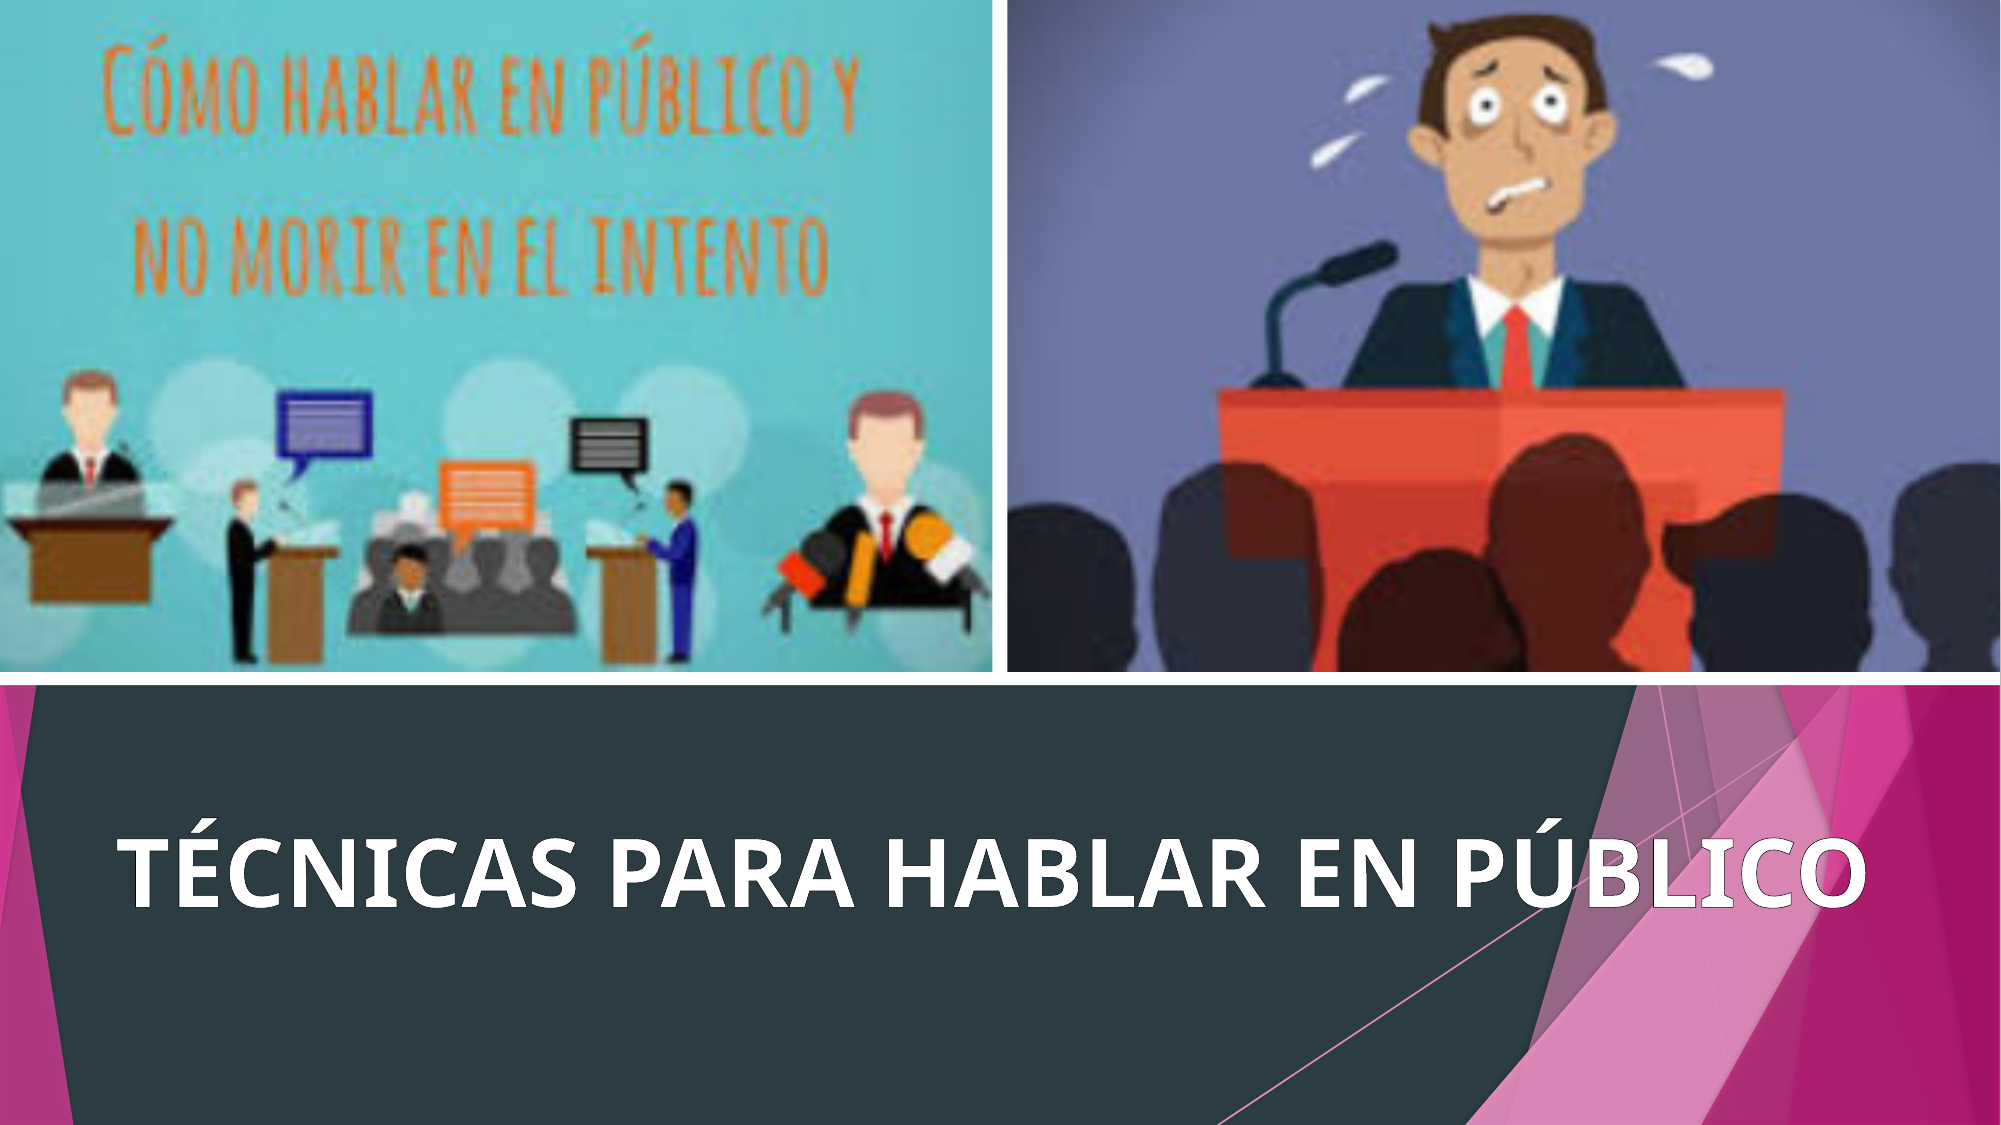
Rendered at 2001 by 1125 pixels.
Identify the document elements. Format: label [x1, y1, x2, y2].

picture [1006, 0, 2000, 672]
text_box [0, 0, 2000, 1125]
picture [0, 0, 993, 672]
